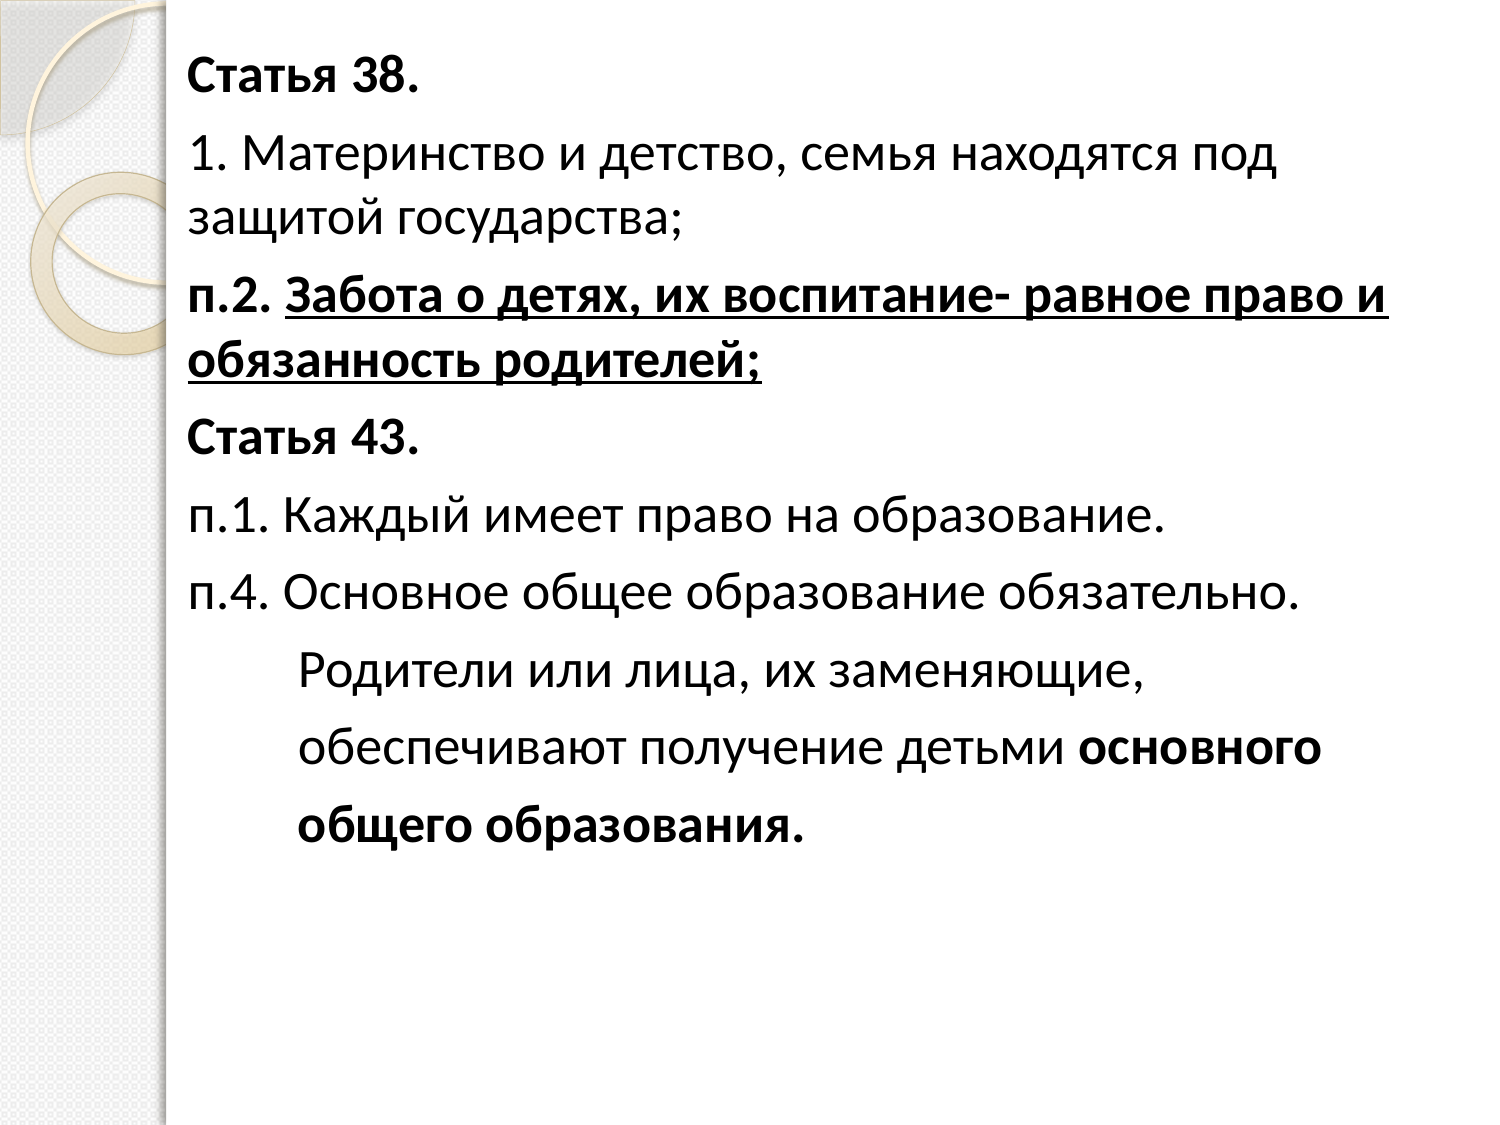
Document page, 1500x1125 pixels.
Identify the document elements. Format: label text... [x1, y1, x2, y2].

list Статья 38. 1. Материнство и детство, семья находятся под защитой государства; п.2. Забота о детях, их воспитание- равное право и обязанность родителей; Статья 43. п.1. Каждый имеет право на образование. п.4. Основное общее образование обязательно. Родители или лица, их заменяющие, обеспечивают получение детьми основного общего образования. [159, 30, 1466, 764]
